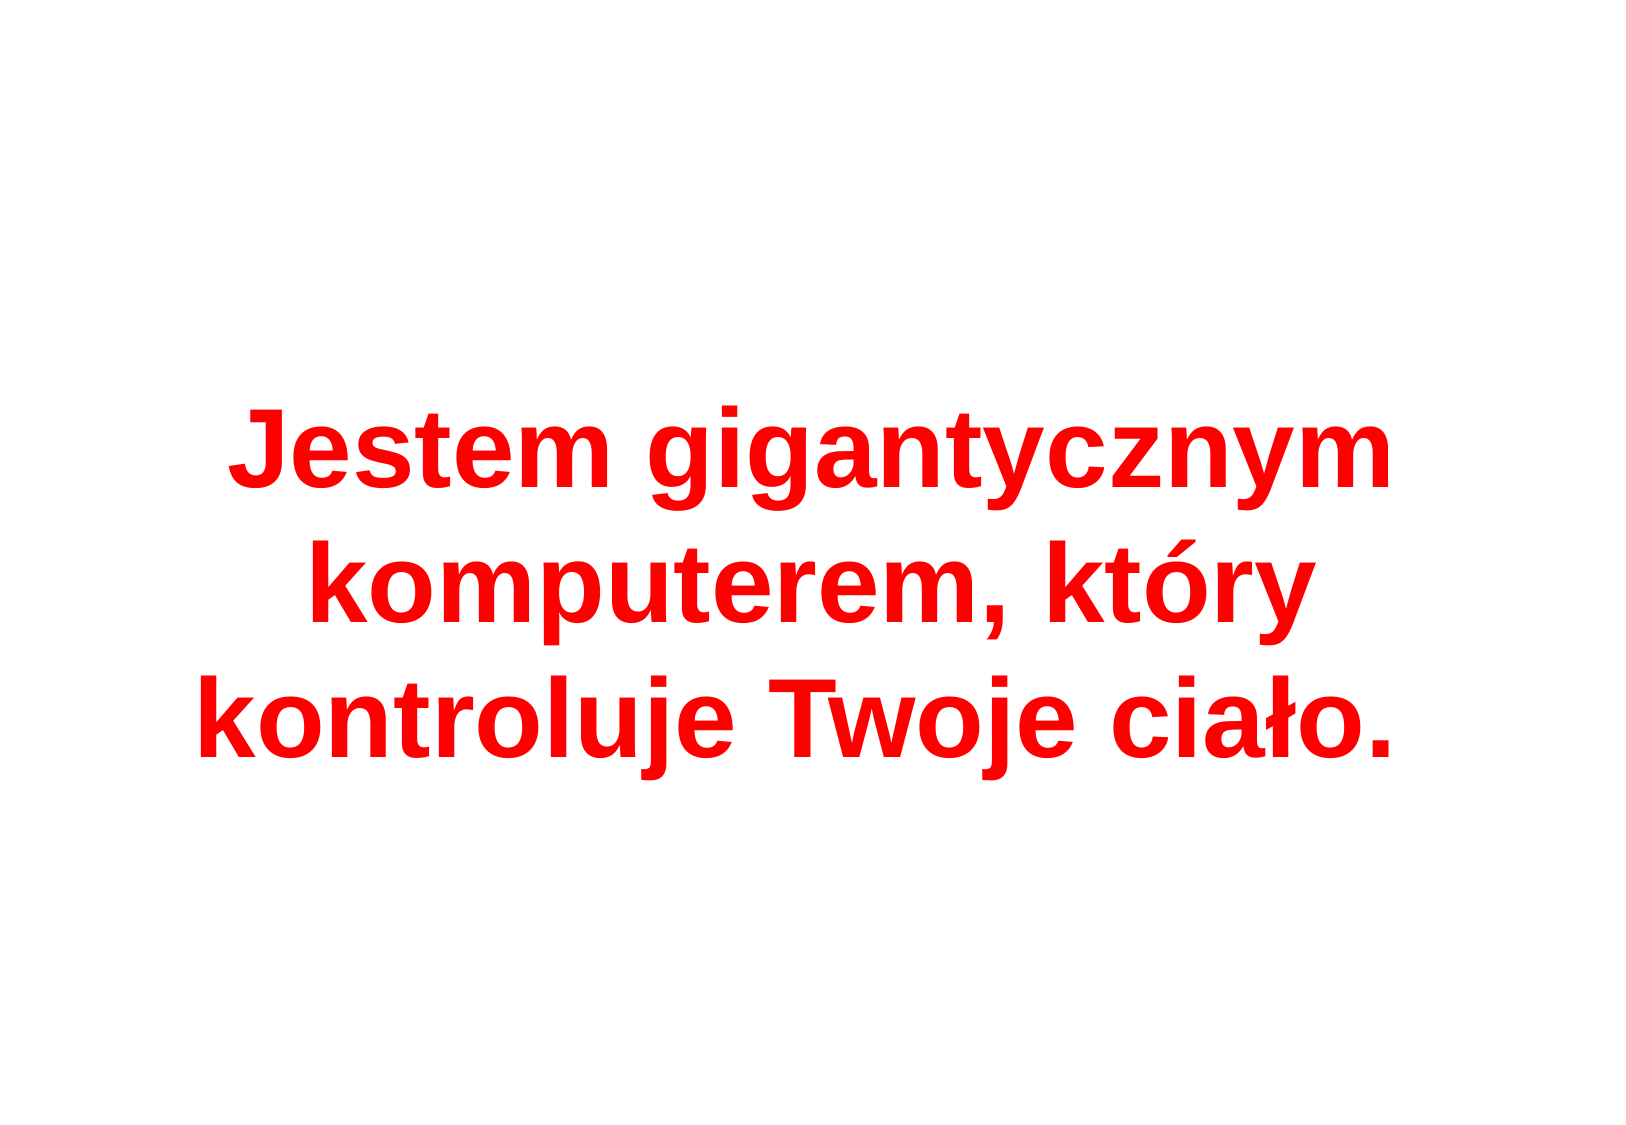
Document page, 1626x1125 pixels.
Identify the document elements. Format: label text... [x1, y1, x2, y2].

title Jestem gigantycznym komputerem, który kontroluje Twoje ciało. [80, 373, 1543, 648]
